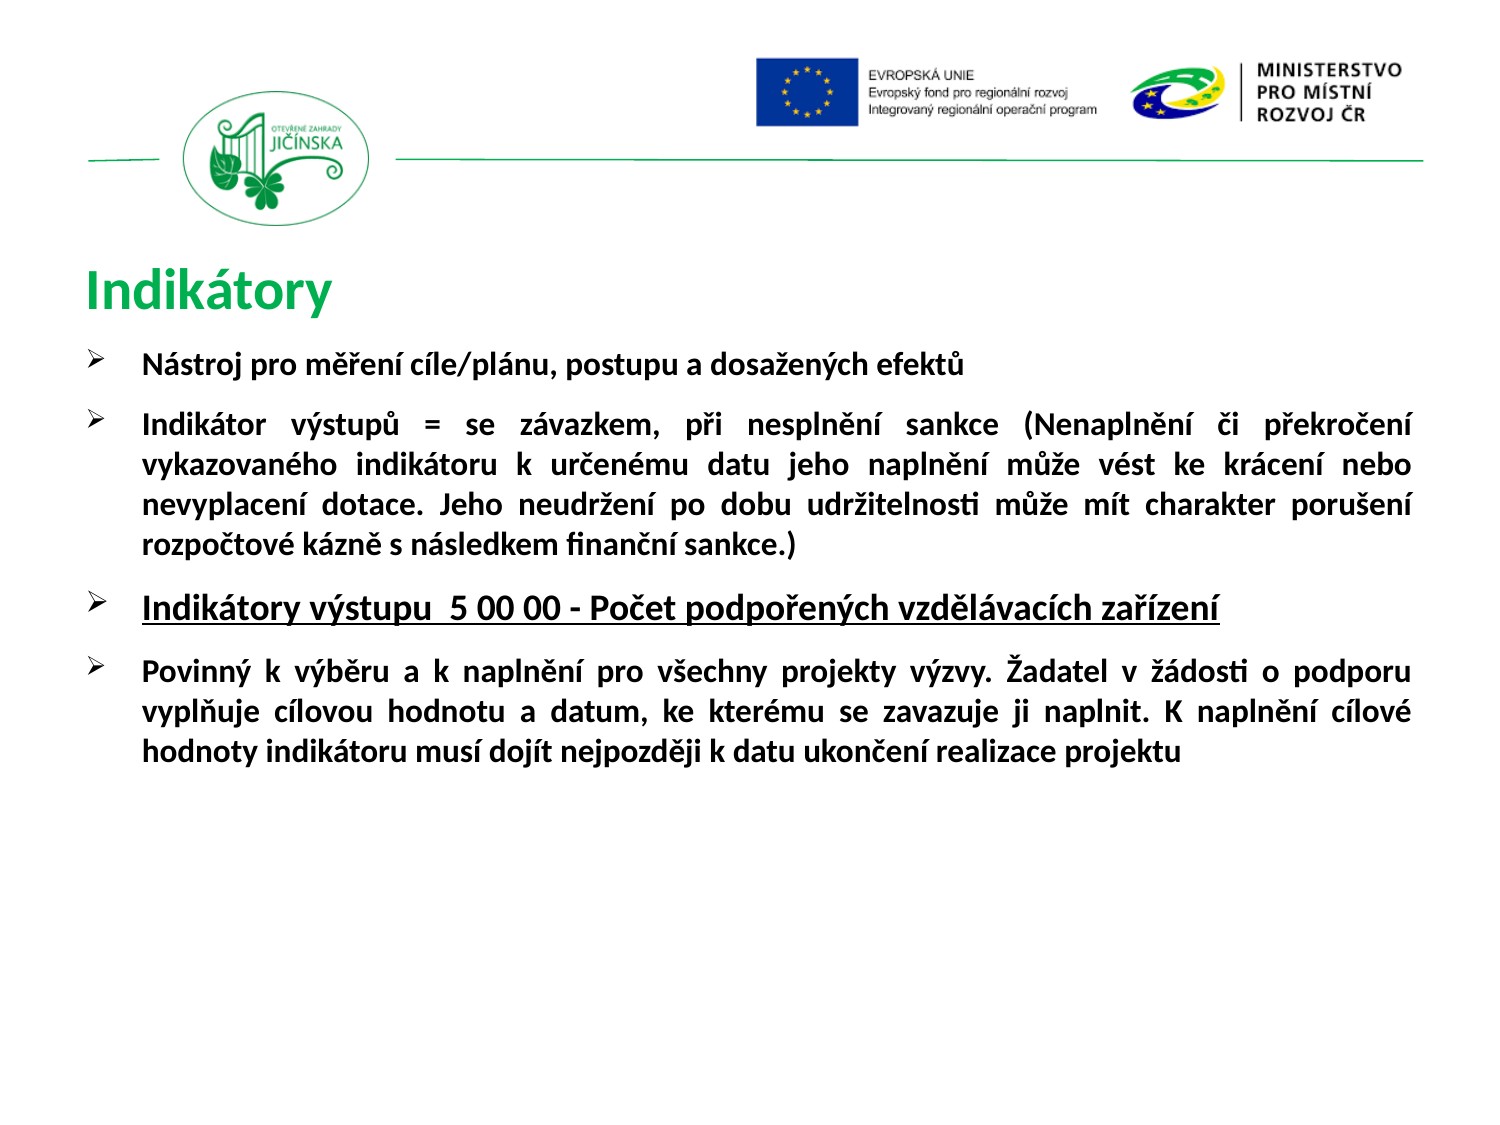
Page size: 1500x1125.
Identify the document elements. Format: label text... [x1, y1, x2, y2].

picture [734, 35, 1424, 149]
picture [159, 89, 396, 229]
text_box Indikátory Nástroj pro měření cíle/plánu, postupu a dosažených efektů Indikátor výstupů = se závazkem, při nesplnění sankce (Nenaplnění či překročení vykazovaného indikátoru k určenému datu jeho naplnění může vést ke krácení nebo nevyplacení dotace. Jeho neudržení po dobu udržitelnosti může mít charakter porušení rozpočtové kázně s následkem finanční sankce.) Indikátory výstupu 5 00 00 - Počet podpořených vzdělávacích zařízení Povinný k výběru a k naplnění pro všechny projekty výzvy. Žadatel v žádosti o podporu vyplňuje cílovou hodnotu a datum, ke kterému se zavazuje ji naplnit. K naplnění cílové hodnoty indikátoru musí dojít nejpozději k datu ukončení realizace projektu [70, 243, 1430, 837]
